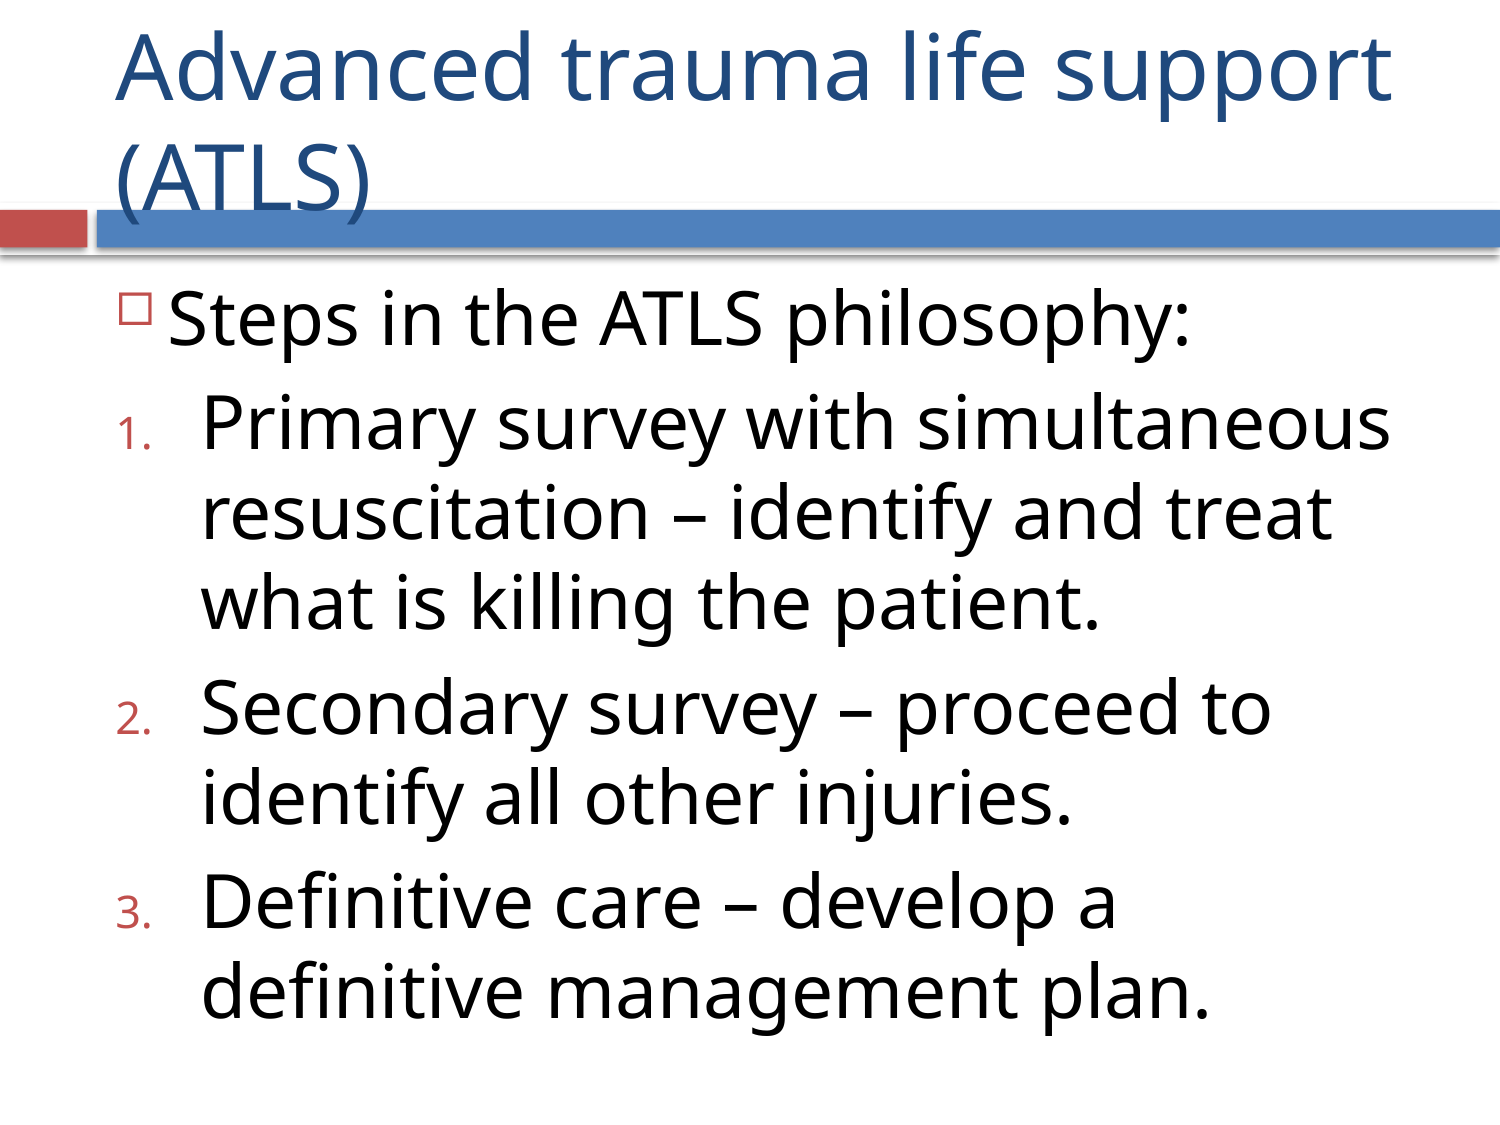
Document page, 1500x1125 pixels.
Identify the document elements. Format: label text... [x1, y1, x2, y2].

list Steps in the ATLS philosophy: Primary survey with simultaneous resuscitation – identify and treat what is killing the patient. Secondary survey – proceed to identify all other injuries. Definitive care – develop a definitive management plan. [100, 262, 1438, 1050]
title Advanced trauma life support (ATLS) [100, 37, 1438, 200]
